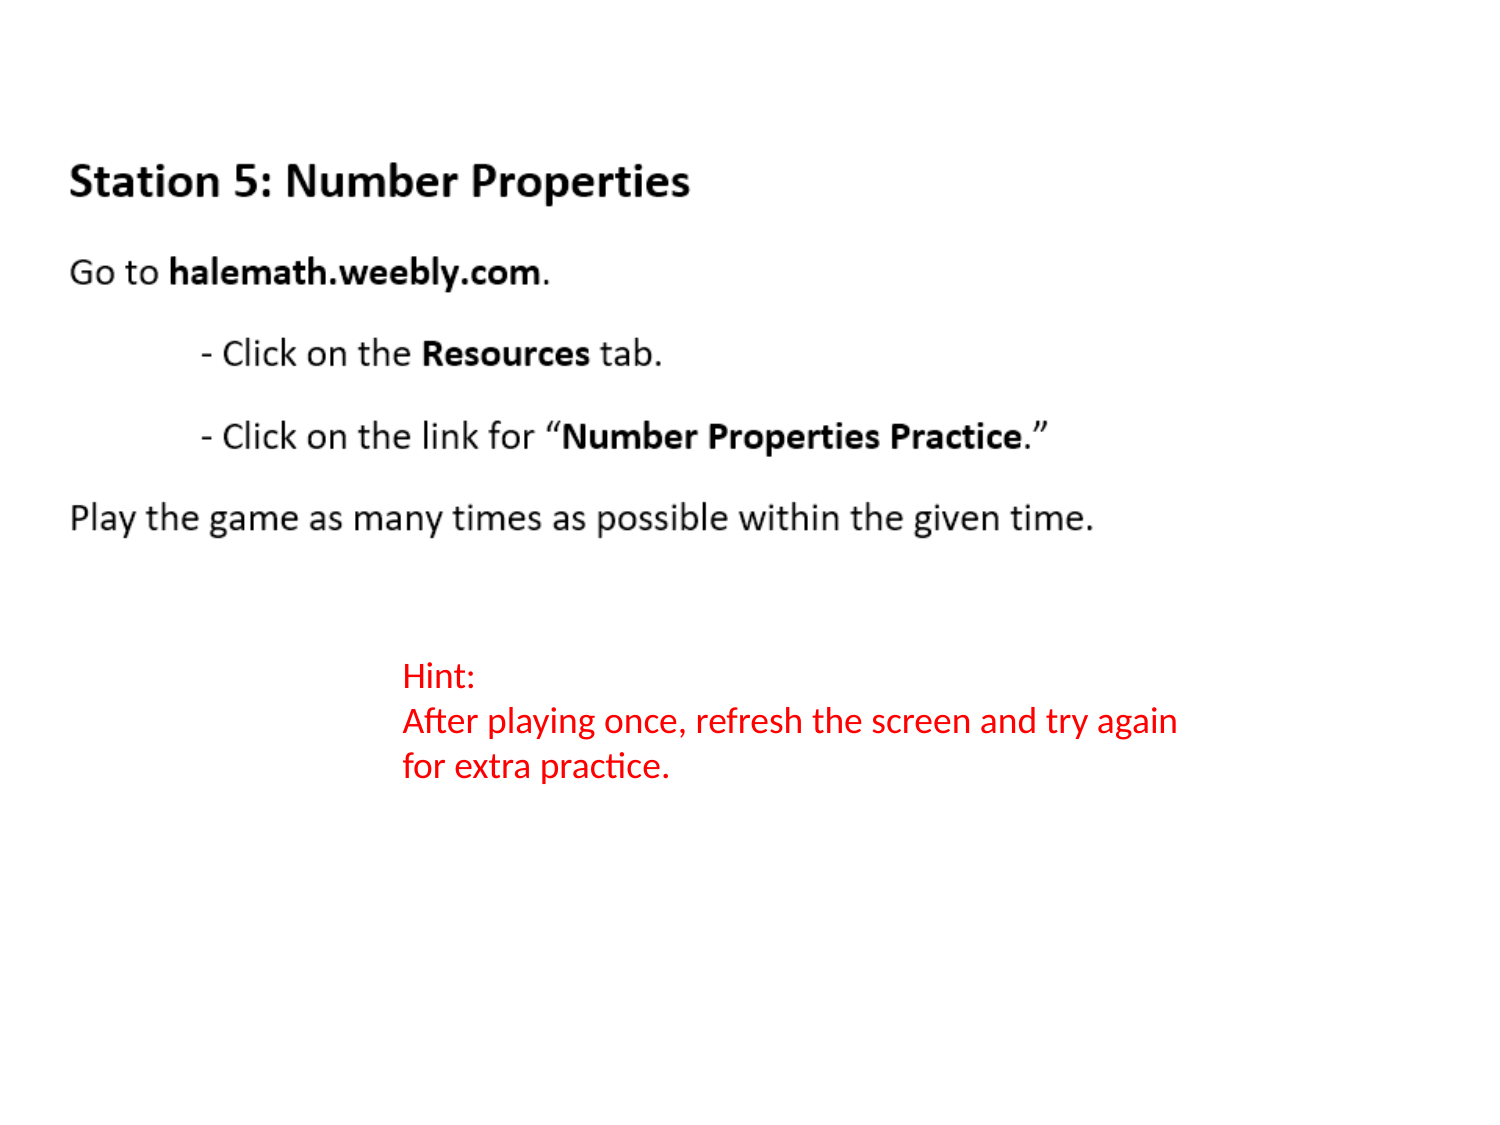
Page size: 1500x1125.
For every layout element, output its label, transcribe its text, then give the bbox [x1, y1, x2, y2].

text_box Hint: After playing once, refresh the screen and try again for extra practice. [387, 643, 1215, 794]
picture [38, 133, 1113, 615]
